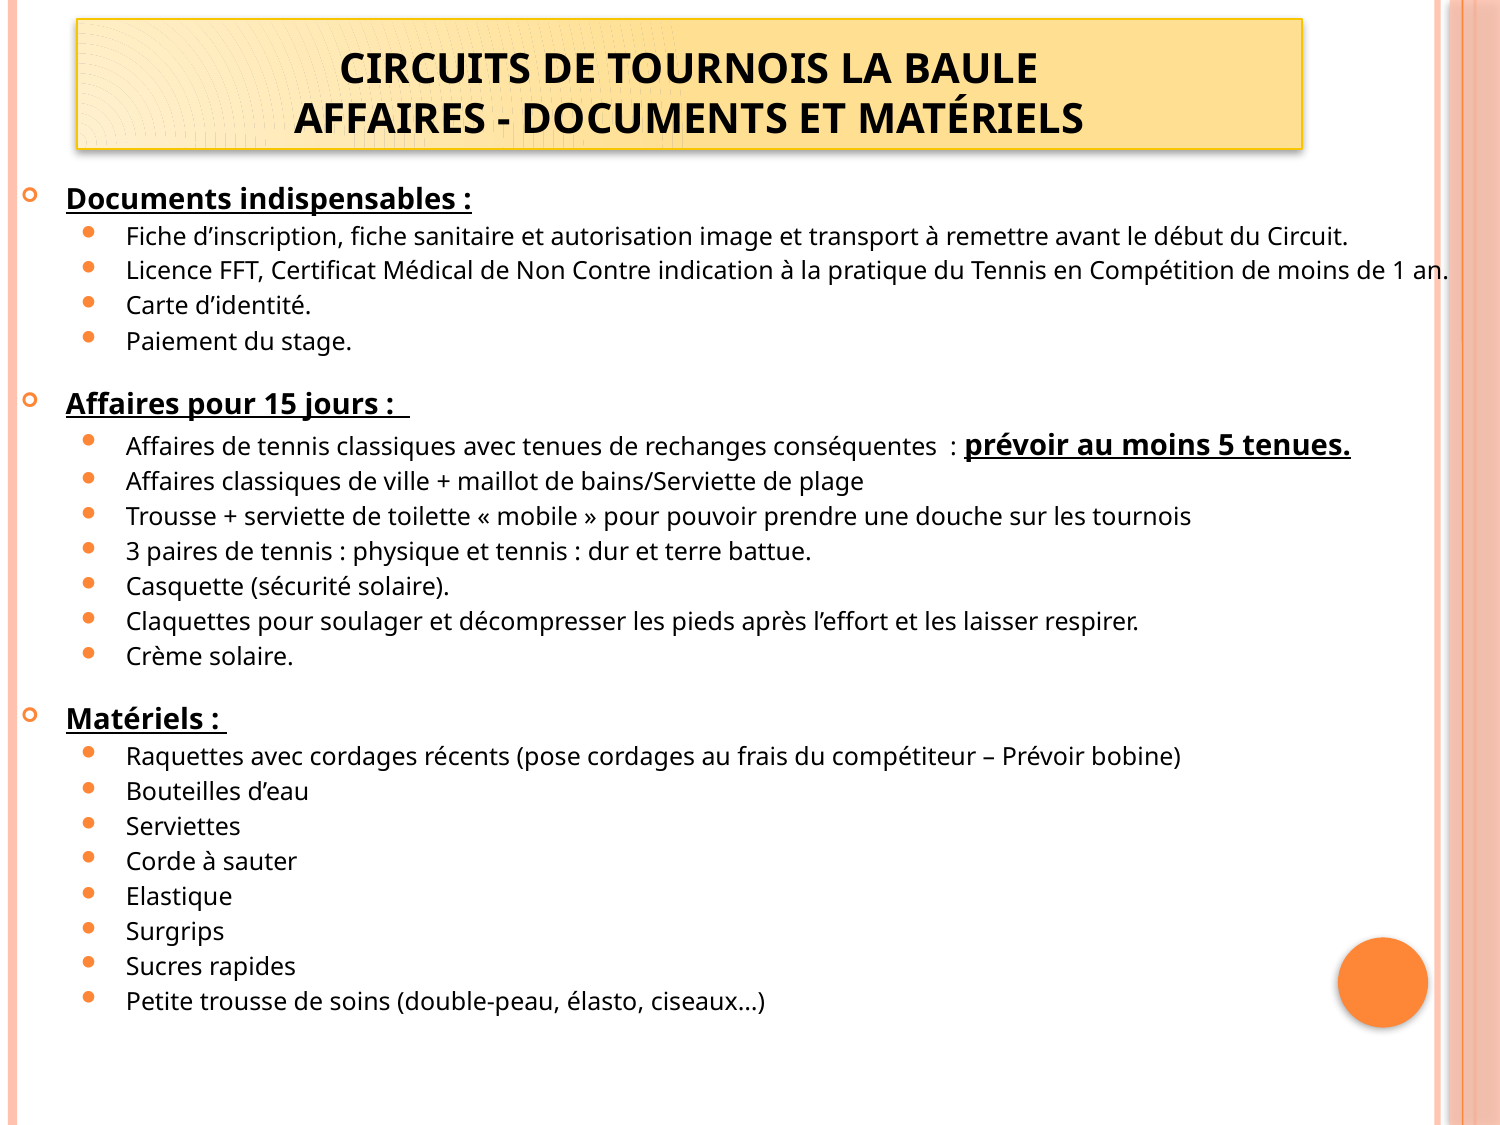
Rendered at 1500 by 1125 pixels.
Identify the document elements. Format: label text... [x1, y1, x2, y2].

title Circuits de Tournois La Baule Affaires - documents et matériels [76, 18, 1303, 150]
list Documents indispensables : Fiche d’inscription, fiche sanitaire et autorisation image et transport à remettre avant le début du Circuit. Licence FFT, Certificat Médical de Non Contre indication à la pratique du Tennis en Compétition de moins de 1 an. Carte d’identité. Paiement du stage. Affaires pour 15 jours : Affaires de tennis classiques avec tenues de rechanges conséquentes : prévoir au moins 5 tenues. Affaires classiques de ville + maillot de bains/Serviette de plage Trousse + serviette de toilette « mobile » pour pouvoir prendre une douche sur les tournois 3 paires de tennis : physique et tennis : dur et terre battue. Casquette (sécurité solaire). Claquettes pour soulager et décompresser les pieds après l’effort et les laisser respirer. Crème solaire. Matériels : Raquettes avec cordages récents (pose cordages au frais du compétiteur – Prévoir bobine) Bouteilles d’eau Serviettes Corde à sauter Elastique Surgrips Sucres rapides Petite trousse de soins (double-peau, élasto, ciseaux…) [5, 172, 1500, 1090]
